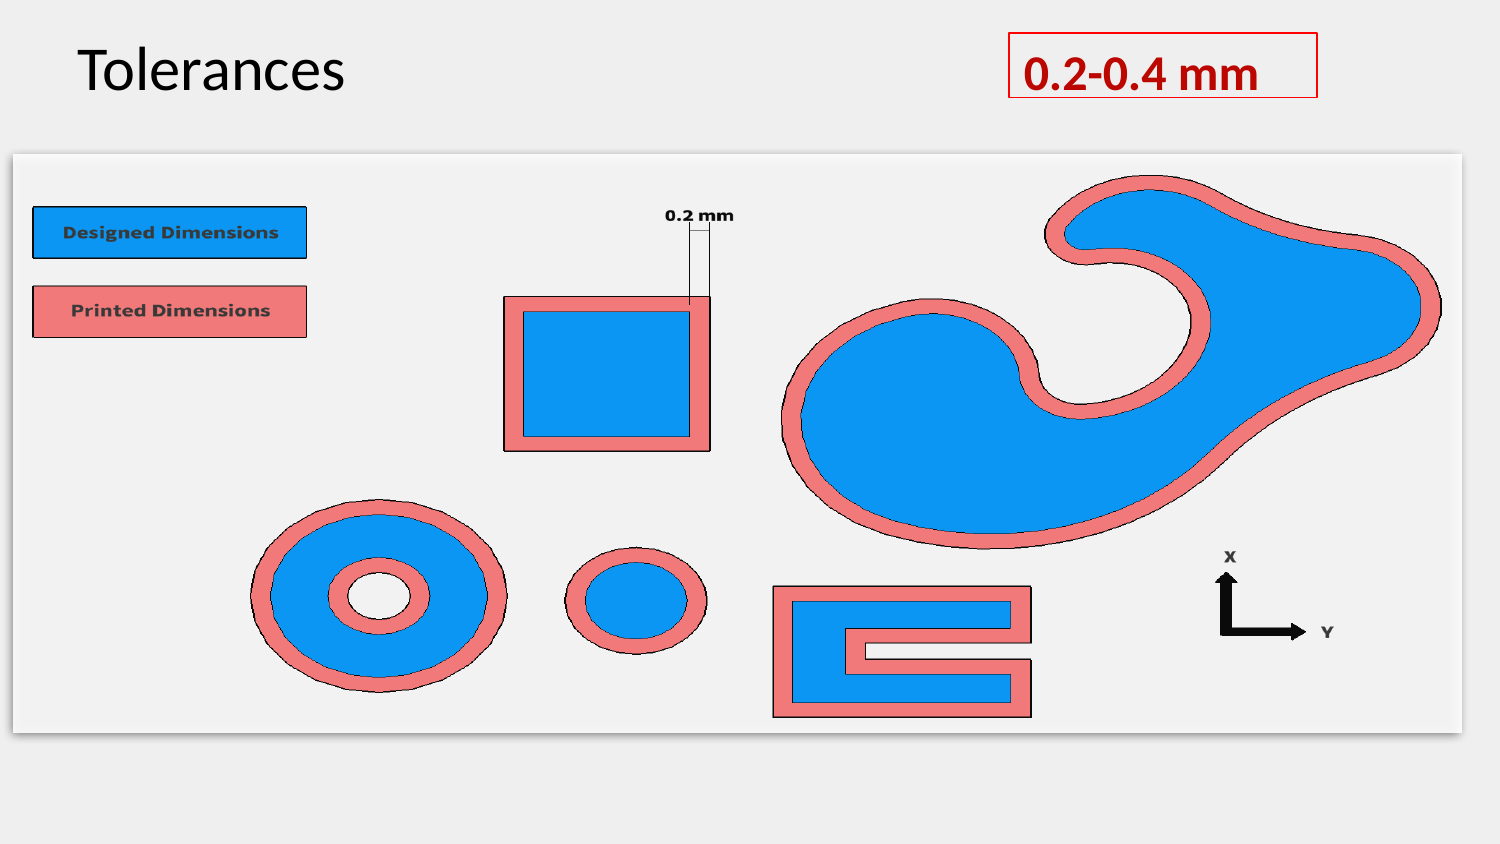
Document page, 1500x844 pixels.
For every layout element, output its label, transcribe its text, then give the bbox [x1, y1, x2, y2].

picture [12, 154, 1463, 733]
title Tolerances [62, 0, 1413, 136]
text_box 0.2-0.4 mm [1008, 33, 1318, 98]
